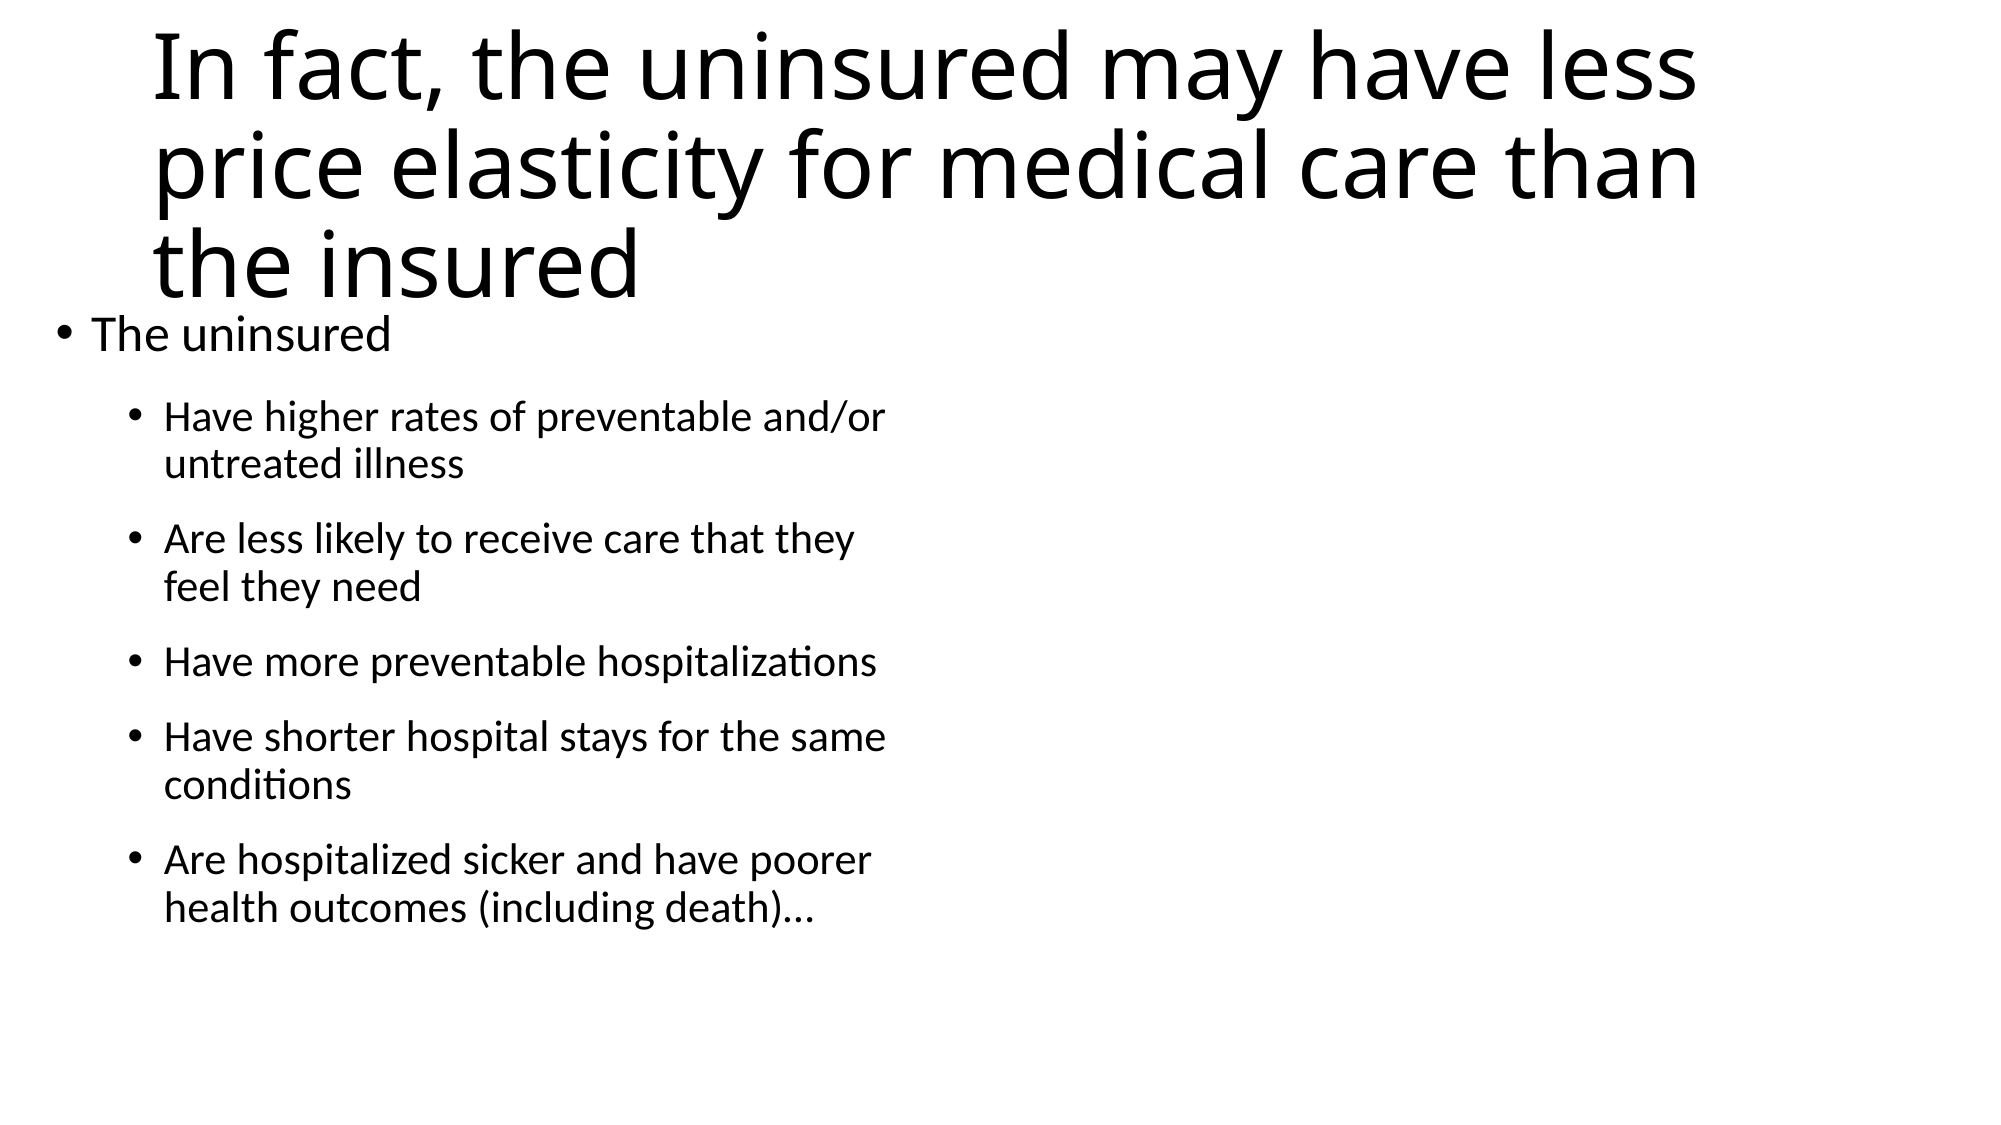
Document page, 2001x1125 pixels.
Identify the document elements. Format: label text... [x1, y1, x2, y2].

title In fact, the uninsured may have less price elasticity for medical care than the insured [137, 59, 1863, 278]
list The uninsured Have higher rates of preventable and/or untreated illness Are less likely to receive care that they feel they need Have more preventable hospitalizations Have shorter hospital stays for the same conditions Are hospitalized sicker and have poorer health outcomes (including death)… [40, 299, 916, 1014]
